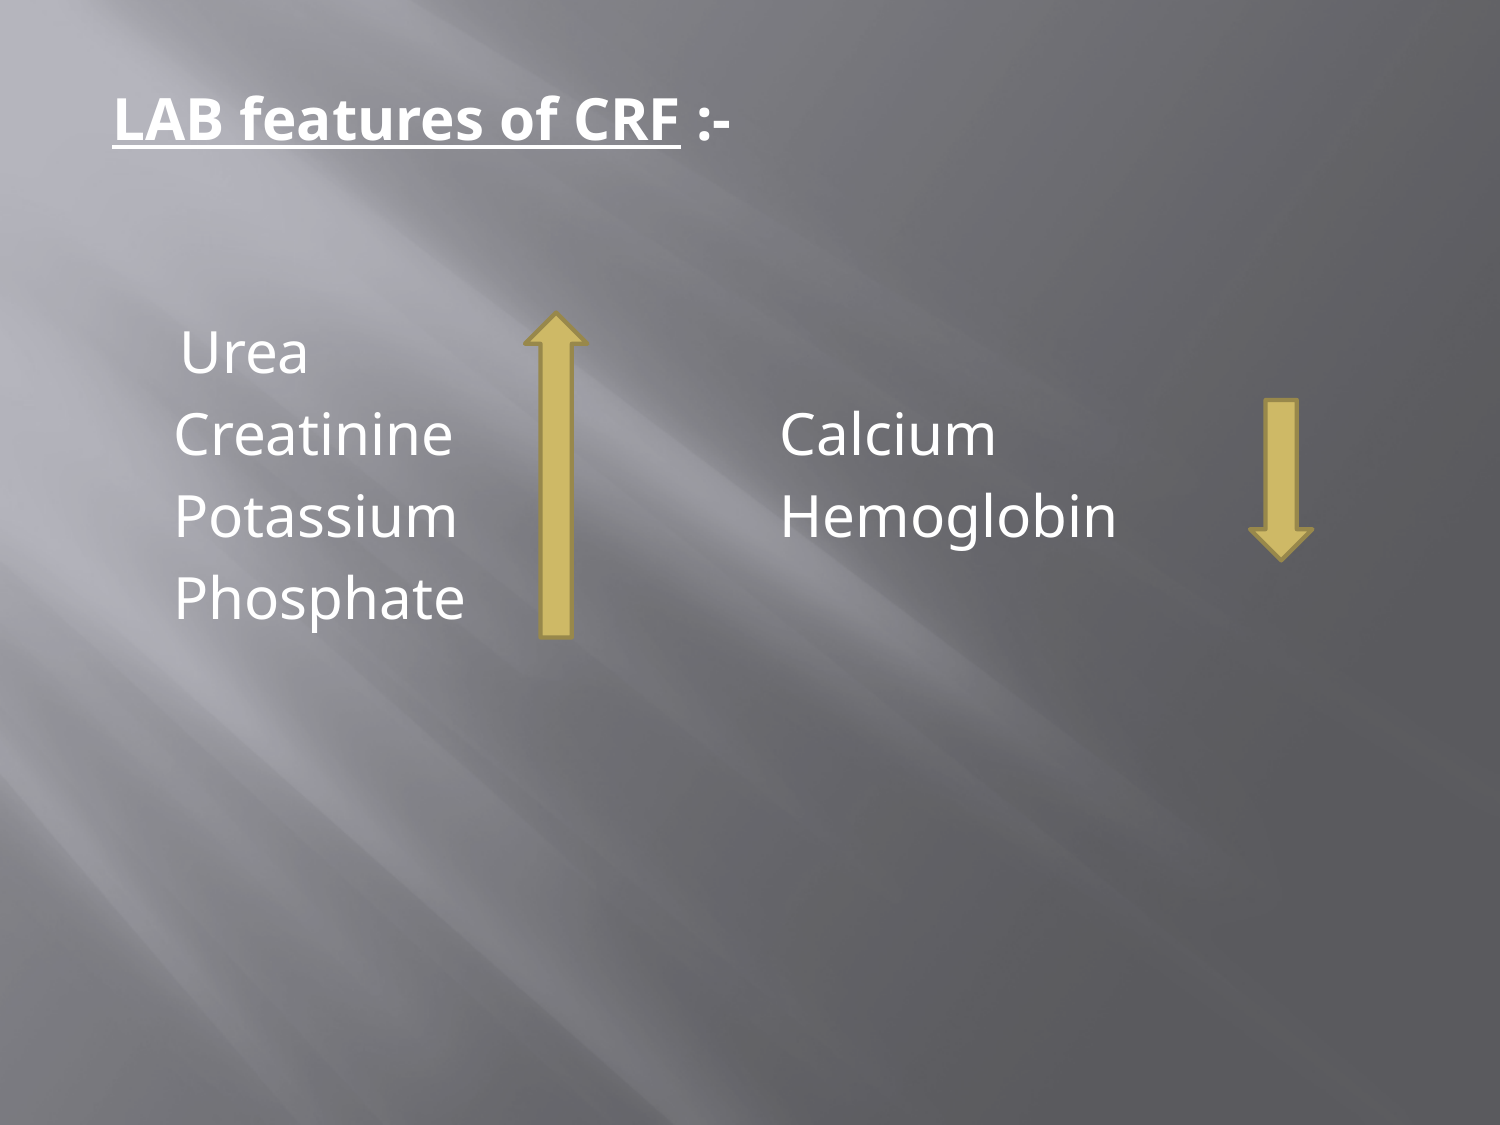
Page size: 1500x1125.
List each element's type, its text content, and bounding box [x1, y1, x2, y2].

text_box [1248, 397, 1315, 563]
list LAB features of CRF :- Urea Creatinine Calcium Potassium Hemoglobin Phosphate [75, 75, 1425, 1035]
text_box [523, 310, 590, 640]
